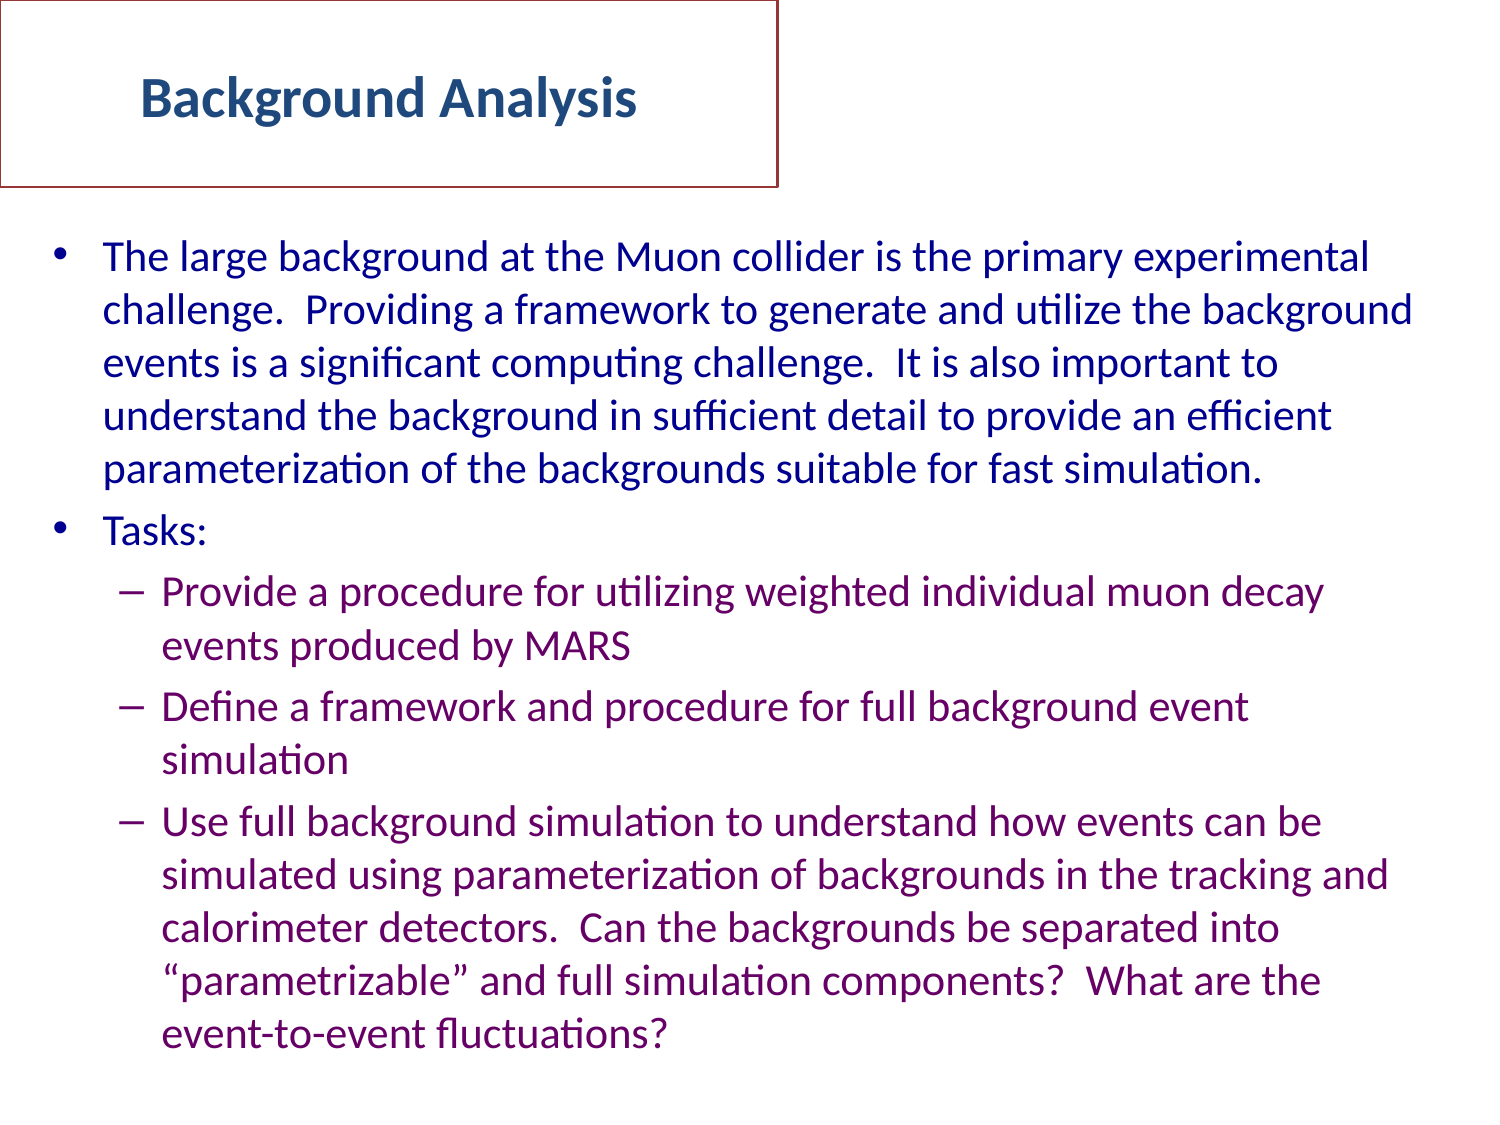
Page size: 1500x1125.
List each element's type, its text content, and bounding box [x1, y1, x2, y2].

title Background Analysis [0, 0, 779, 188]
list The large background at the Muon collider is the primary experimental challenge. Providing a framework to generate and utilize the background events is a significant computing challenge. It is also important to understand the background in sufficient detail to provide an efficient parameterization of the backgrounds suitable for fast simulation. Tasks: Provide a procedure for utilizing weighted individual muon decay events produced by MARS Define a framework and procedure for full background event simulation Use full background simulation to understand how events can be simulated using parameterization of backgrounds in the tracking and calorimeter detectors. Can the backgrounds be separated into “parametrizable” and full simulation components? What are the event-to-event fluctuations? [37, 219, 1440, 1125]
